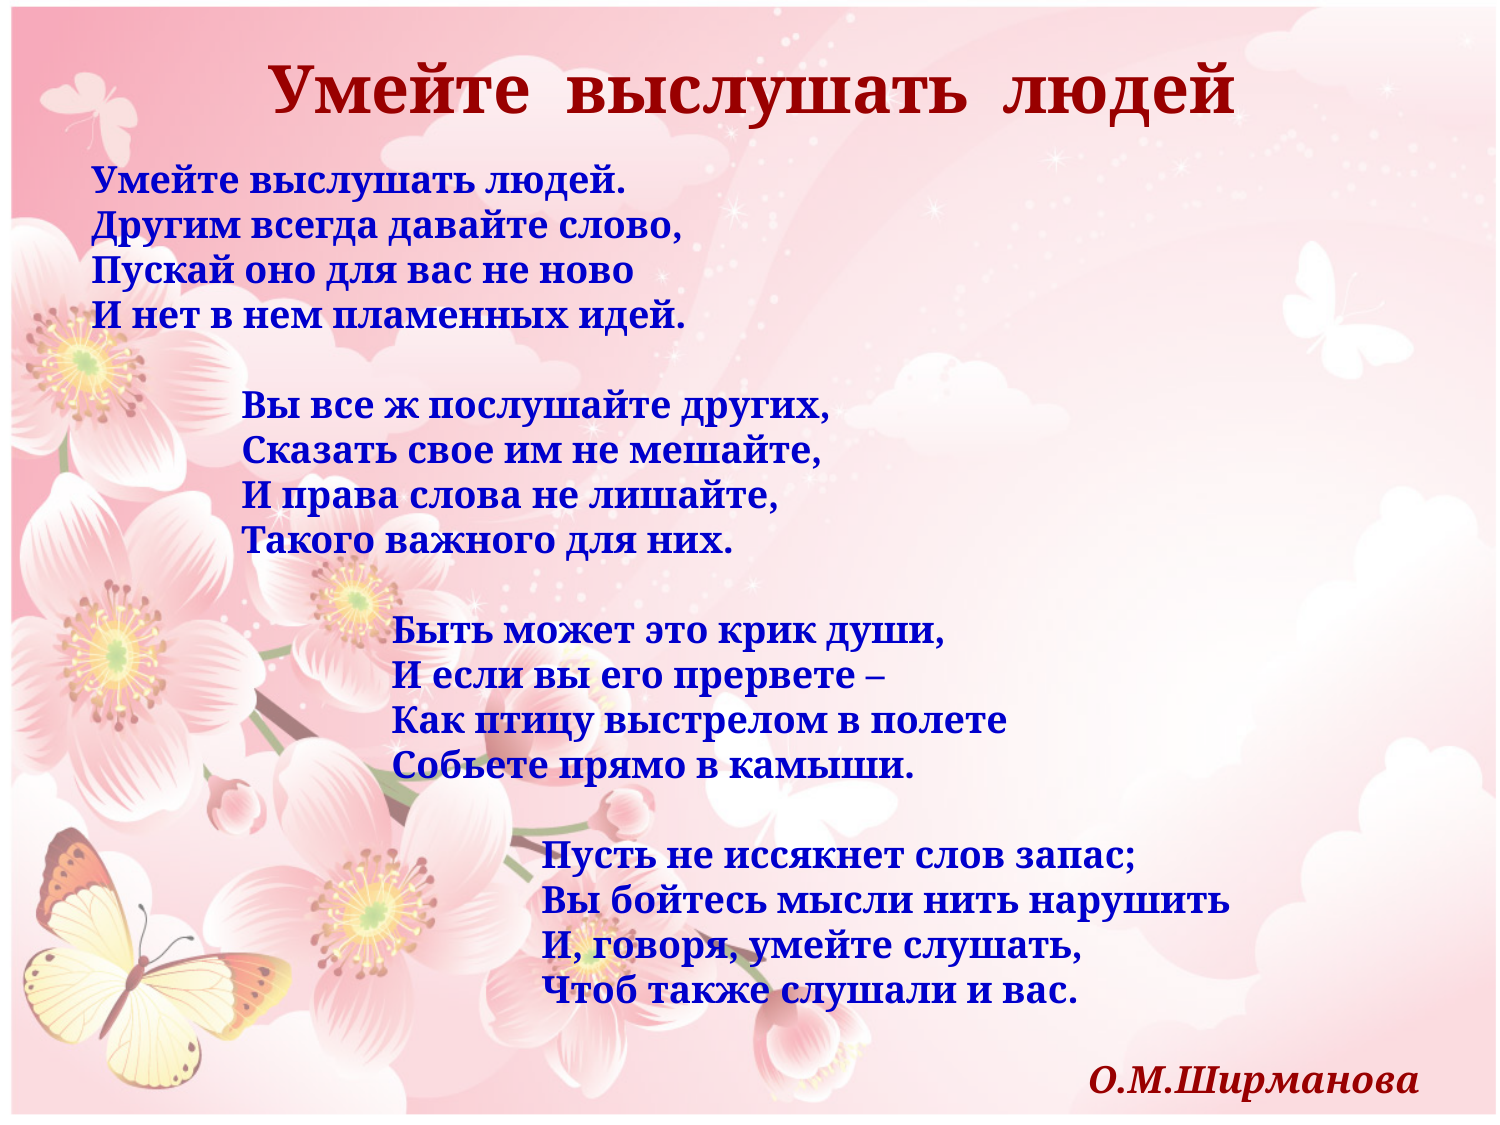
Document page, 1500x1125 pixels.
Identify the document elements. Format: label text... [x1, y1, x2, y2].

text_box Умейте выслушать людей [76, 11, 1427, 163]
text_box Умейте выслушать людей. Другим всегда давайте слово, Пускай оно для вас не ново И нет в нем пламенных идей. Вы все ж послушайте других, Сказать свое им не мешайте, И права слова не лишайте, Такого важного для них. Быть может это крик души, И если вы его прервете – Как птицу выстрелом в полете Собьете прямо в камыши. Пусть не иссякнет слов запас; Вы бойтесь мысли нить нарушить И, говоря, умейте слушать, Чтоб также слушали и вас. О.М.Ширманова [76, 148, 1436, 1109]
